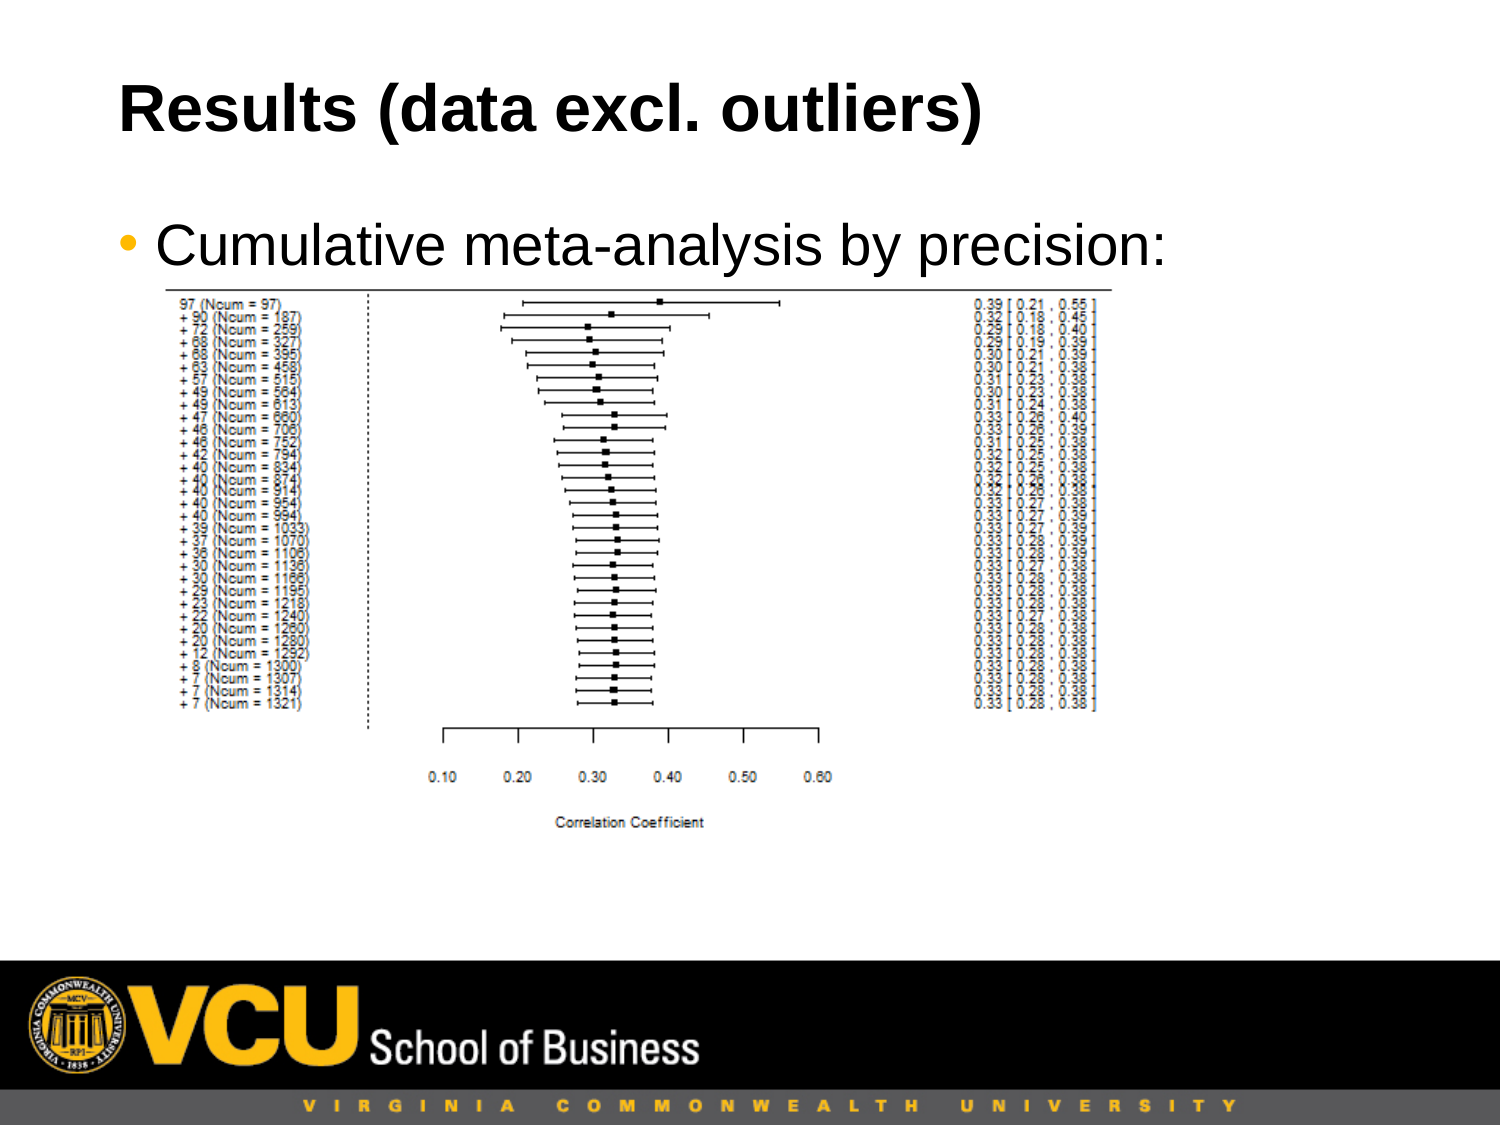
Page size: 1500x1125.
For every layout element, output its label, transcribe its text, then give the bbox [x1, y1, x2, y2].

title Results (data excl. outliers) [103, 49, 1397, 170]
picture [0, 0, 1500, 1125]
list Cumulative meta-analysis by precision: [103, 207, 1397, 917]
